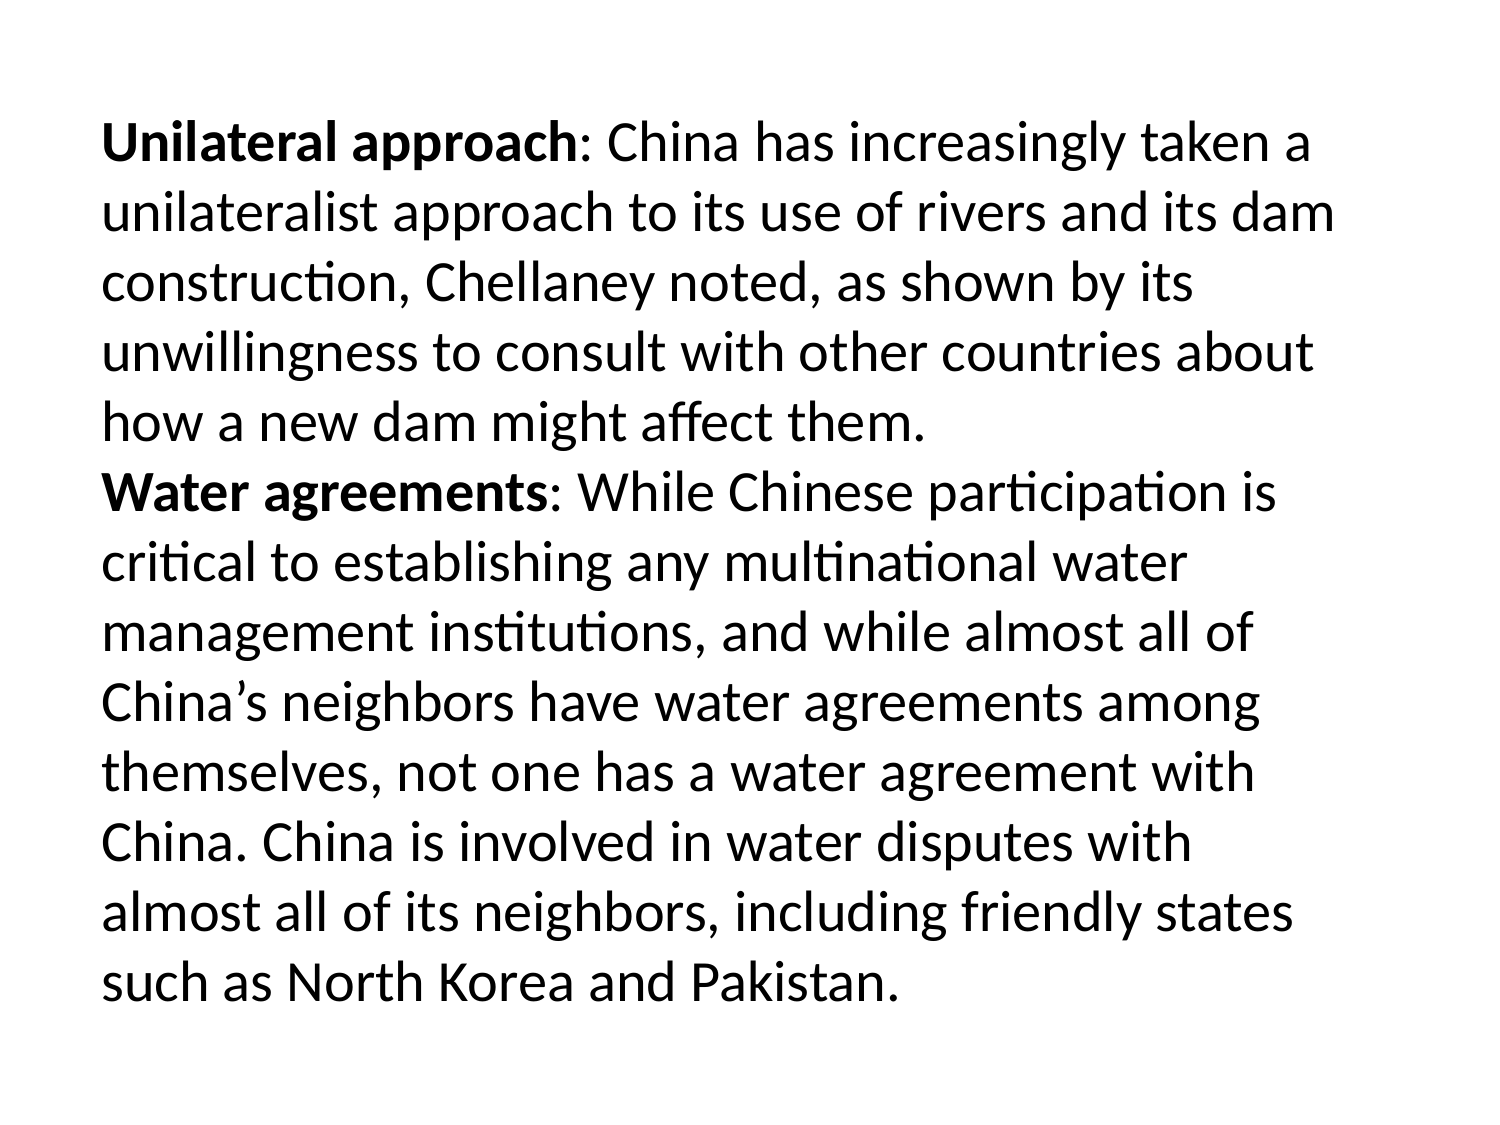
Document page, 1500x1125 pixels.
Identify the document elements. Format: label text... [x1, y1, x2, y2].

text_box Unilateral approach: China has increasingly taken a unilateralist approach to its use of rivers and its dam construction, Chellaney noted, as shown by its unwillingness to consult with other countries about how a new dam might affect them. Water agreements: While Chinese participation is critical to establishing any multinational water management institutions, and while almost all of China’s neighbors have water agreements among themselves, not one has a water agreement with China. China is involved in water disputes with almost all of its neighbors, including friendly states such as North Korea and Pakistan. [86, 95, 1381, 1020]
